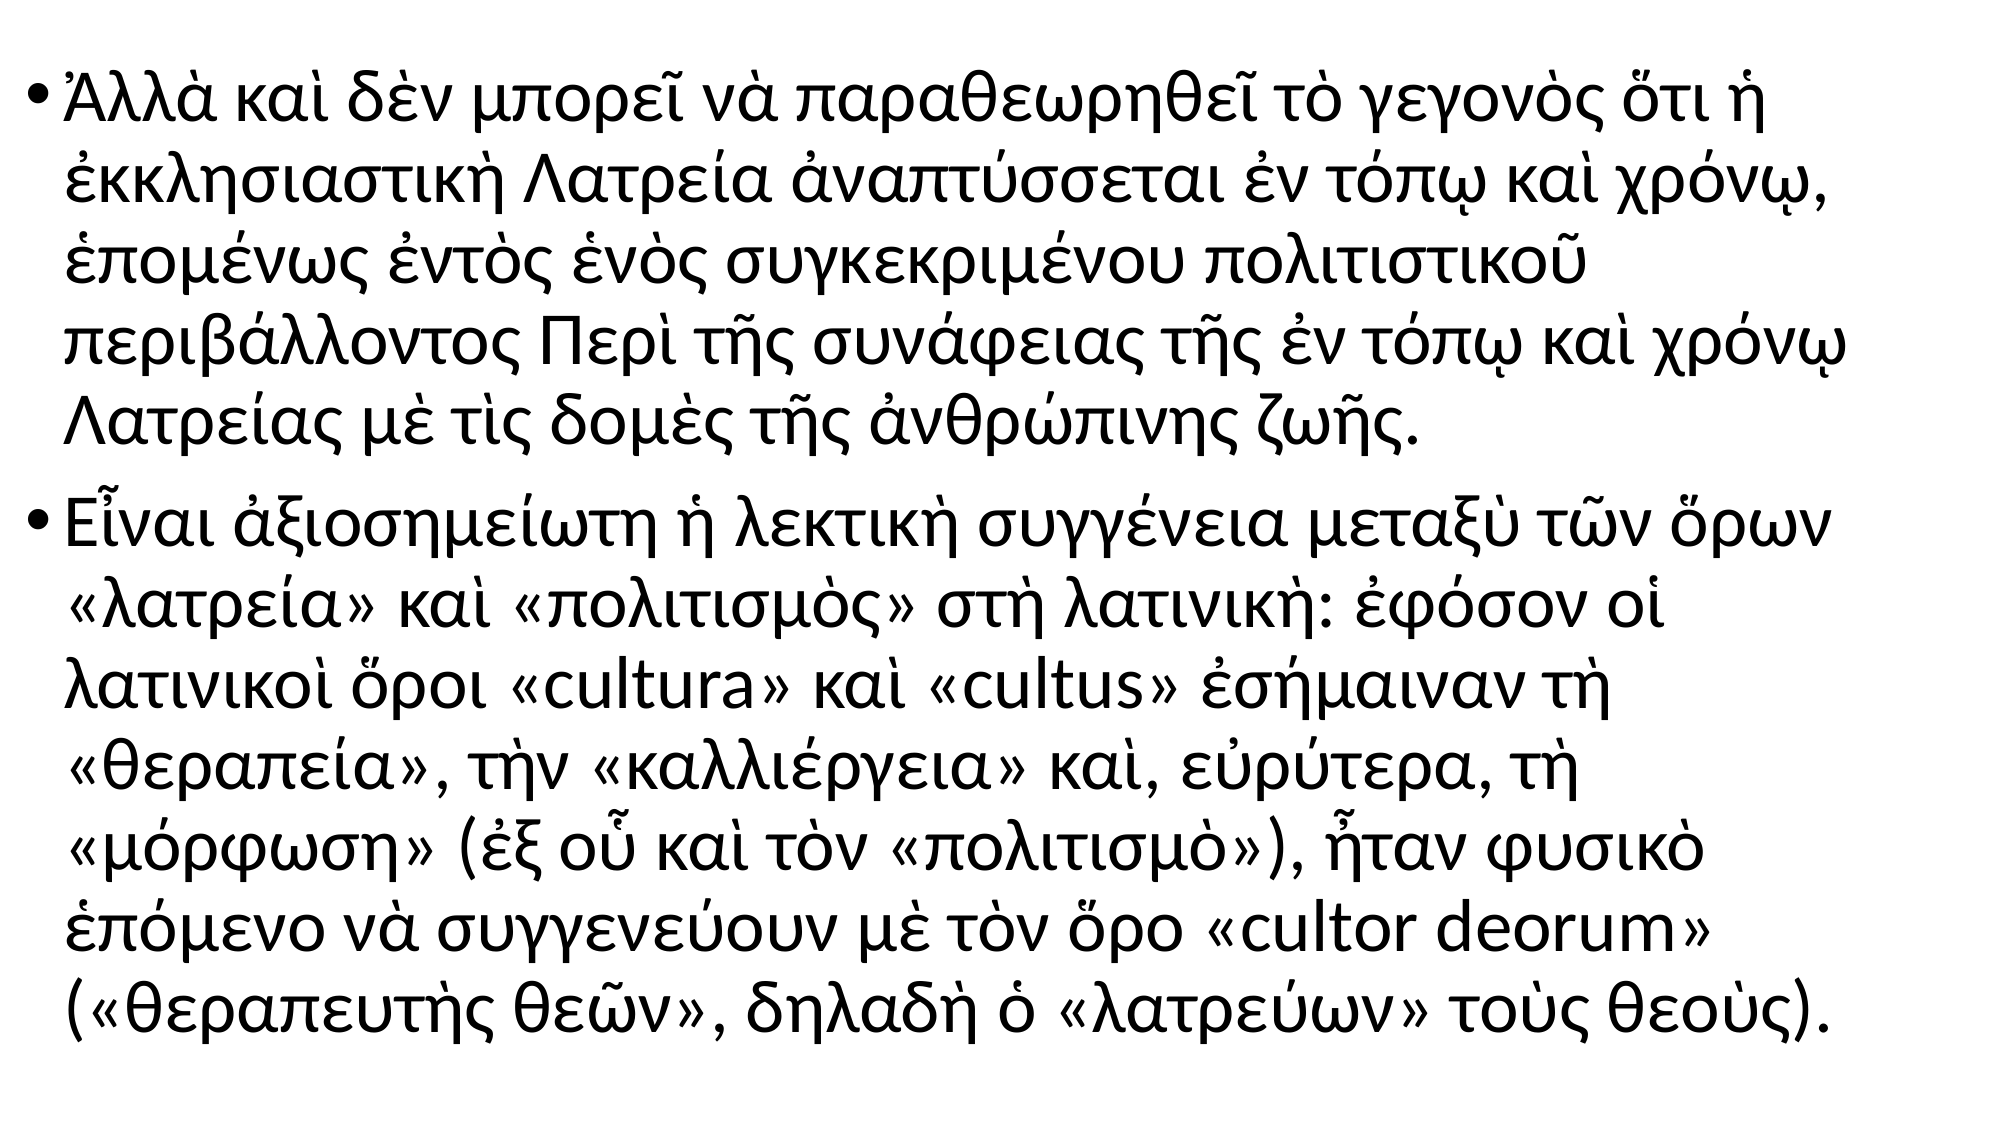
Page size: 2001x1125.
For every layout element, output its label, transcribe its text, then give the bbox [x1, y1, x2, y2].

list Ἀλλὰ καὶ δὲν μπορεῖ νὰ παραθεωρηθεῖ τὸ γεγονὸς ὅτι ἡ ἐκκλησιαστικὴ Λατρεία ἀναπτύσσεται ἐν τόπῳ καὶ χρόνῳ, ἑπομένως ἐντὸς ἑνὸς συγκεκριμένου πολιτιστικοῦ περιβάλλοντος Περὶ τῆς συνάφειας τῆς ἐν τόπῳ καὶ χρόνῳ Λατρείας μὲ τὶς δομὲς τῆς ἀνθρώπινης ζωῆς. Εἶναι ἀξιοσημείωτη ἡ λεκτικὴ συγγένεια μεταξὺ τῶν ὅρων «λατρεία» καὶ «πολιτισμὸς» στὴ λατινικὴ: ἐφόσον οἱ λατινικοὶ ὅροι «cultura» καὶ «cultus» ἐσήμαιναν τὴ «θεραπεία», τὴν «καλλιέργεια» καὶ, εὐρύτερα, τὴ «μόρφωση» (ἐξ οὗ καὶ τὸν «πολιτισμὸ»), ἦταν φυσικὸ ἑπόμενο νὰ συγγενεύουν μὲ τὸν ὅρο «cultor deorum» («θεραπευτὴς θεῶν», δηλαδὴ ὁ «λατρεύων» τοὺς θεοὺς). [10, 48, 1969, 1110]
